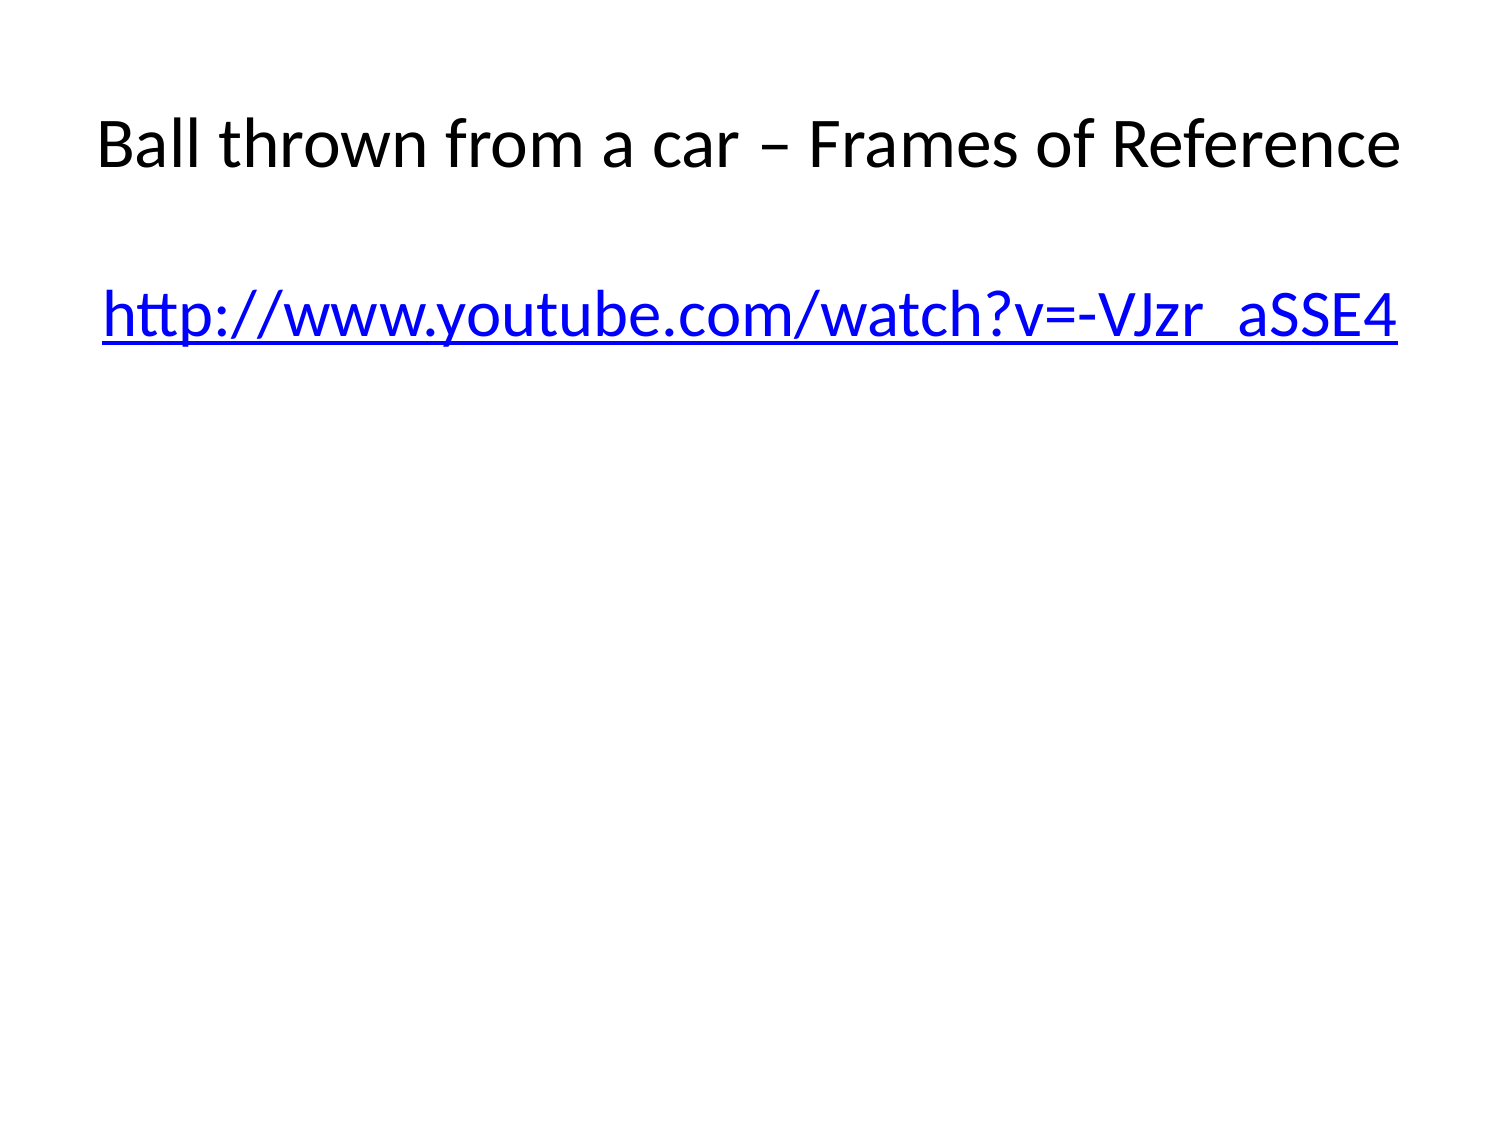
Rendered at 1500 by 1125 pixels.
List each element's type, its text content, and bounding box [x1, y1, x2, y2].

list http://www.youtube.com/watch?v=-VJzr_aSSE4 [75, 262, 1425, 1005]
title Ball thrown from a car – Frames of Reference [75, 45, 1425, 233]
